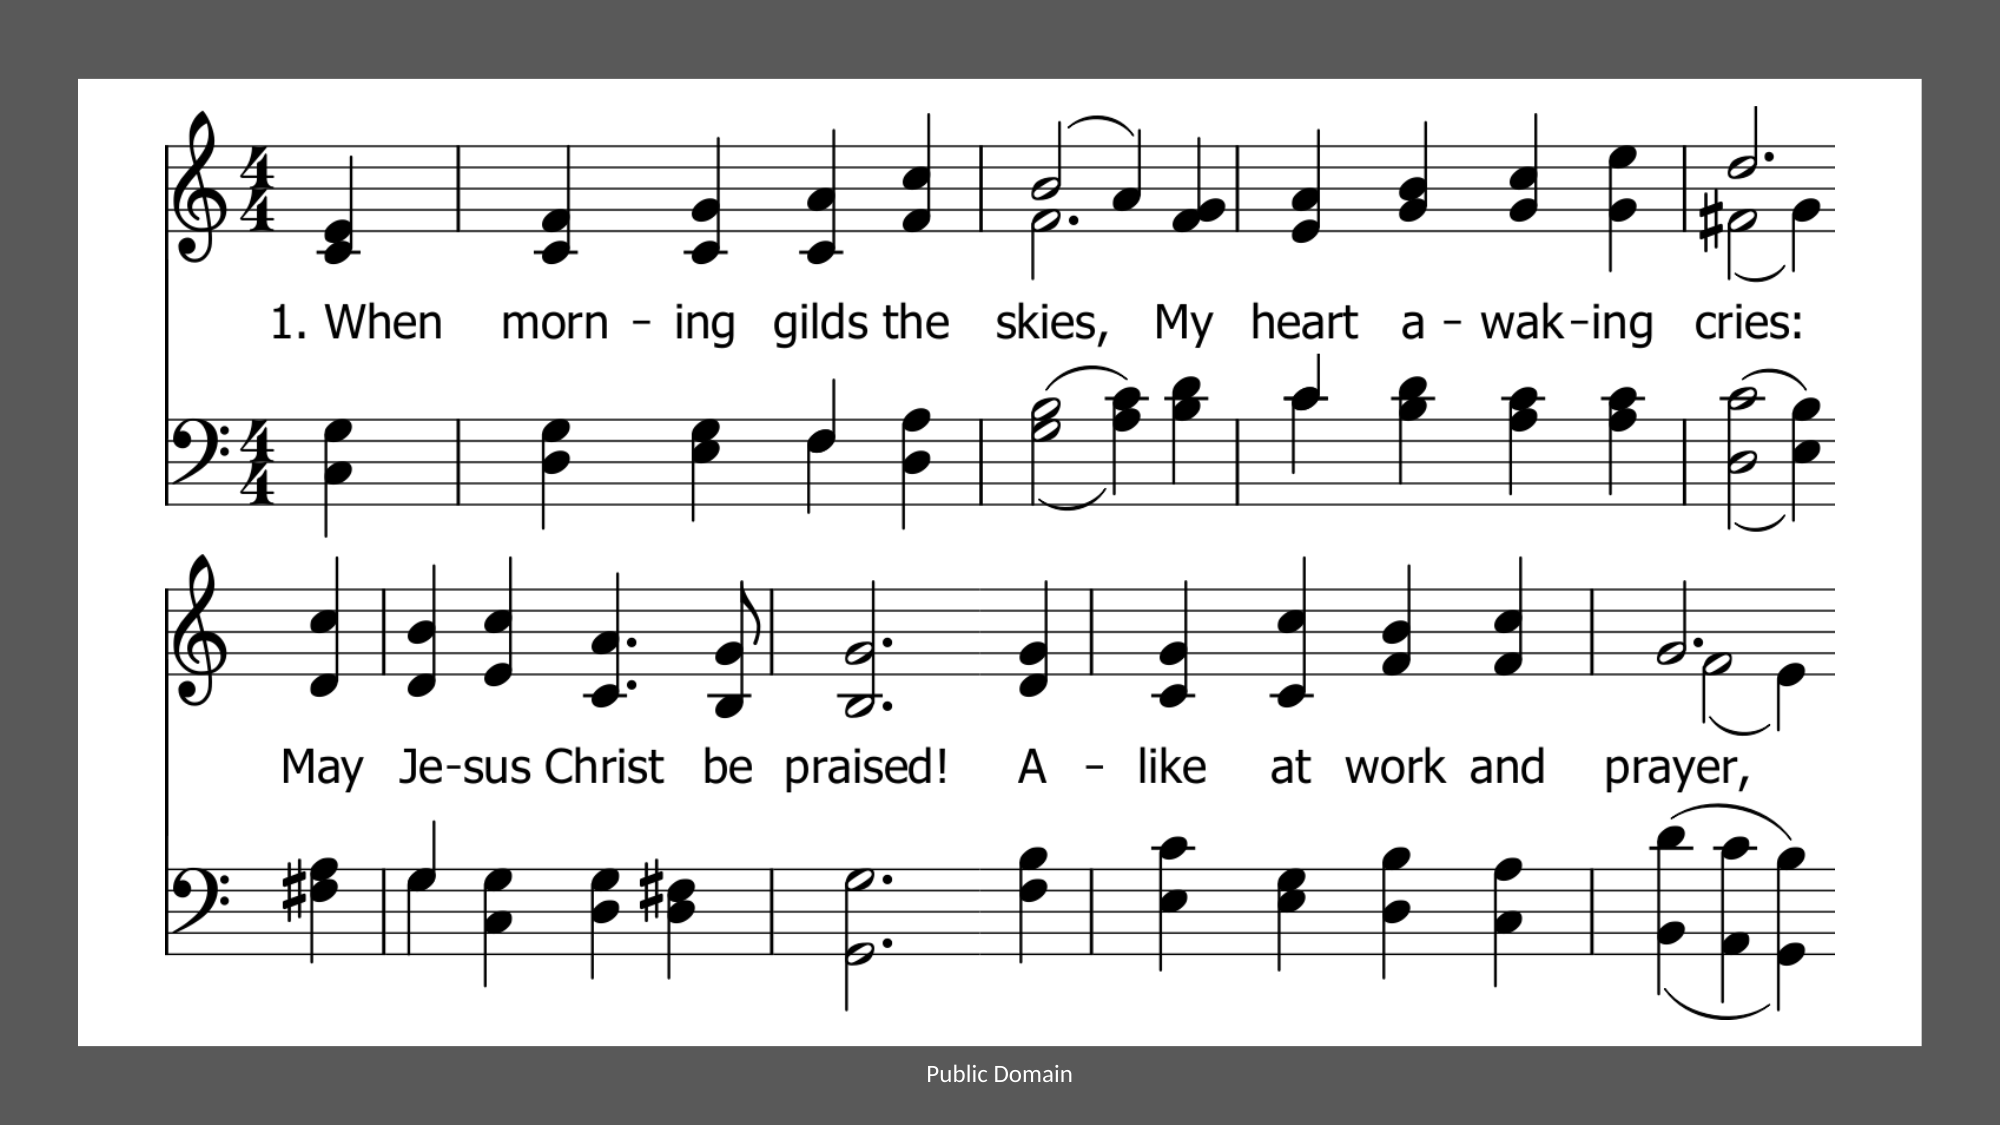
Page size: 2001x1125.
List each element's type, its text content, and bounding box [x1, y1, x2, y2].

picture [165, 105, 1835, 1020]
text_box [0, 0, 2000, 1125]
footer Public Domain [662, 1042, 1338, 1103]
text_box [77, 78, 1923, 1047]
